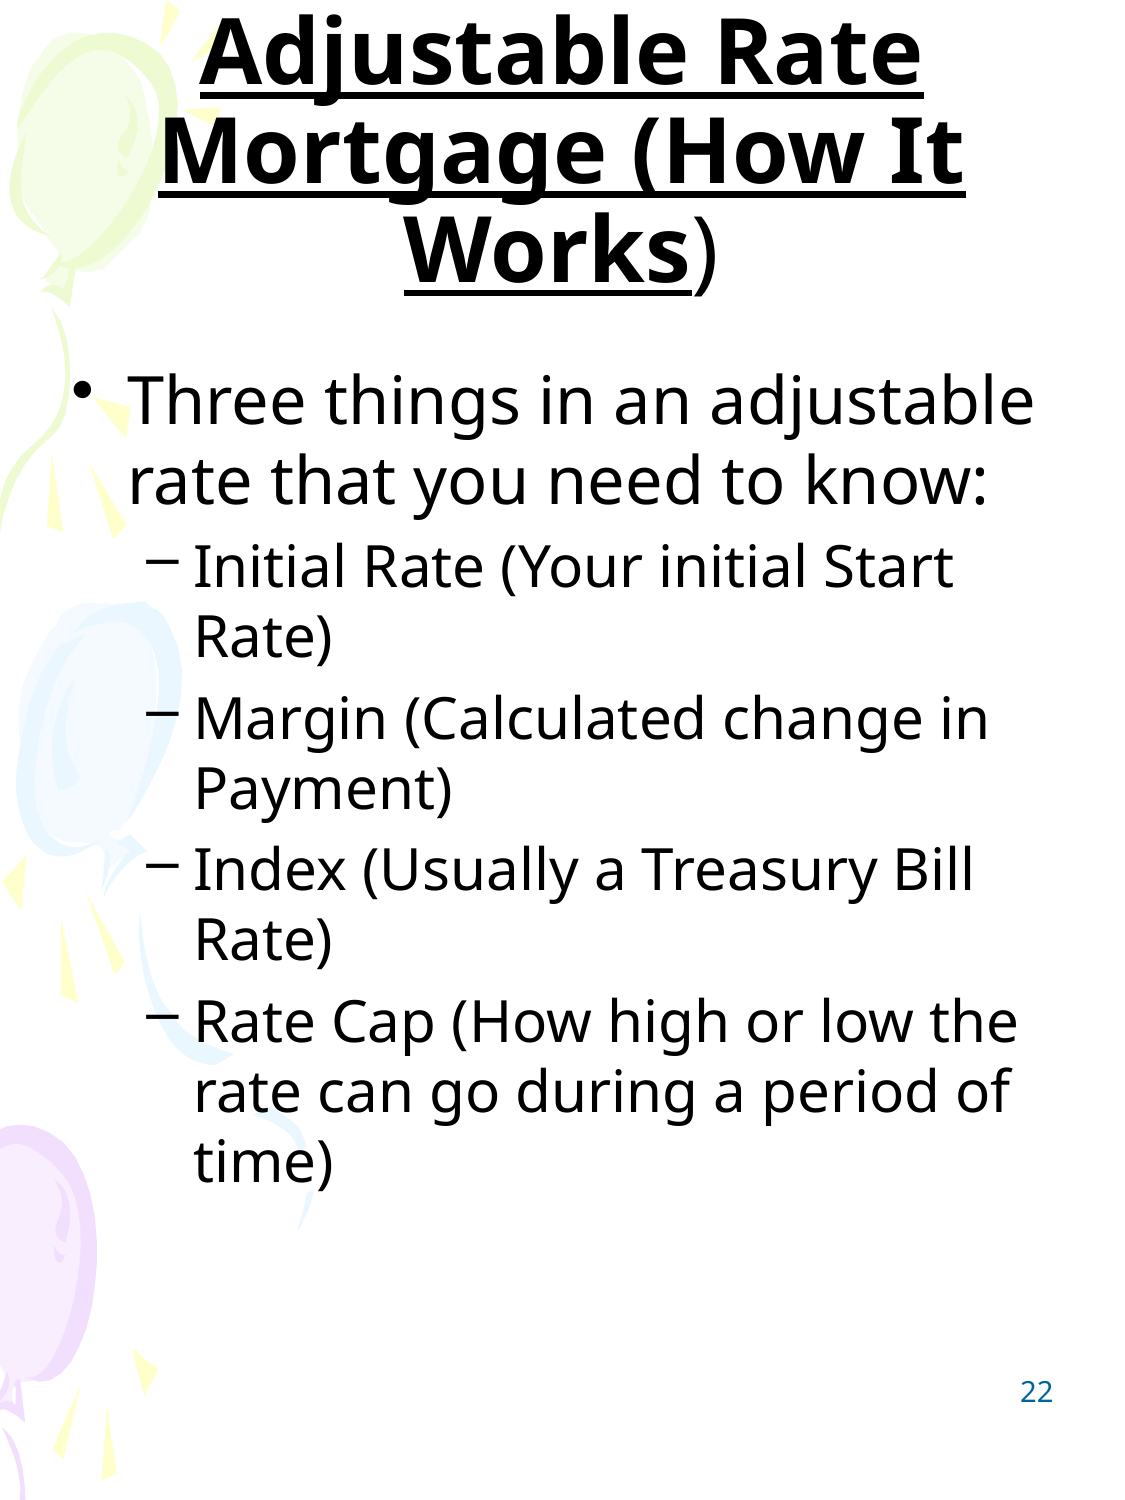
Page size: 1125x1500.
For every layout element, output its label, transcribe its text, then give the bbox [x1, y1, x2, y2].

slide_number 22 [806, 1365, 1069, 1466]
title Adjustable Rate Mortgage (How It Works) [54, 22, 1069, 311]
list Three things in an adjustable rate that you need to know: Initial Rate (Your initial Start Rate) Margin (Calculated change in Payment) Index (Usually a Treasury Bill Rate) Rate Cap (How high or low the rate can go during a period of time) [56, 349, 1069, 1325]
